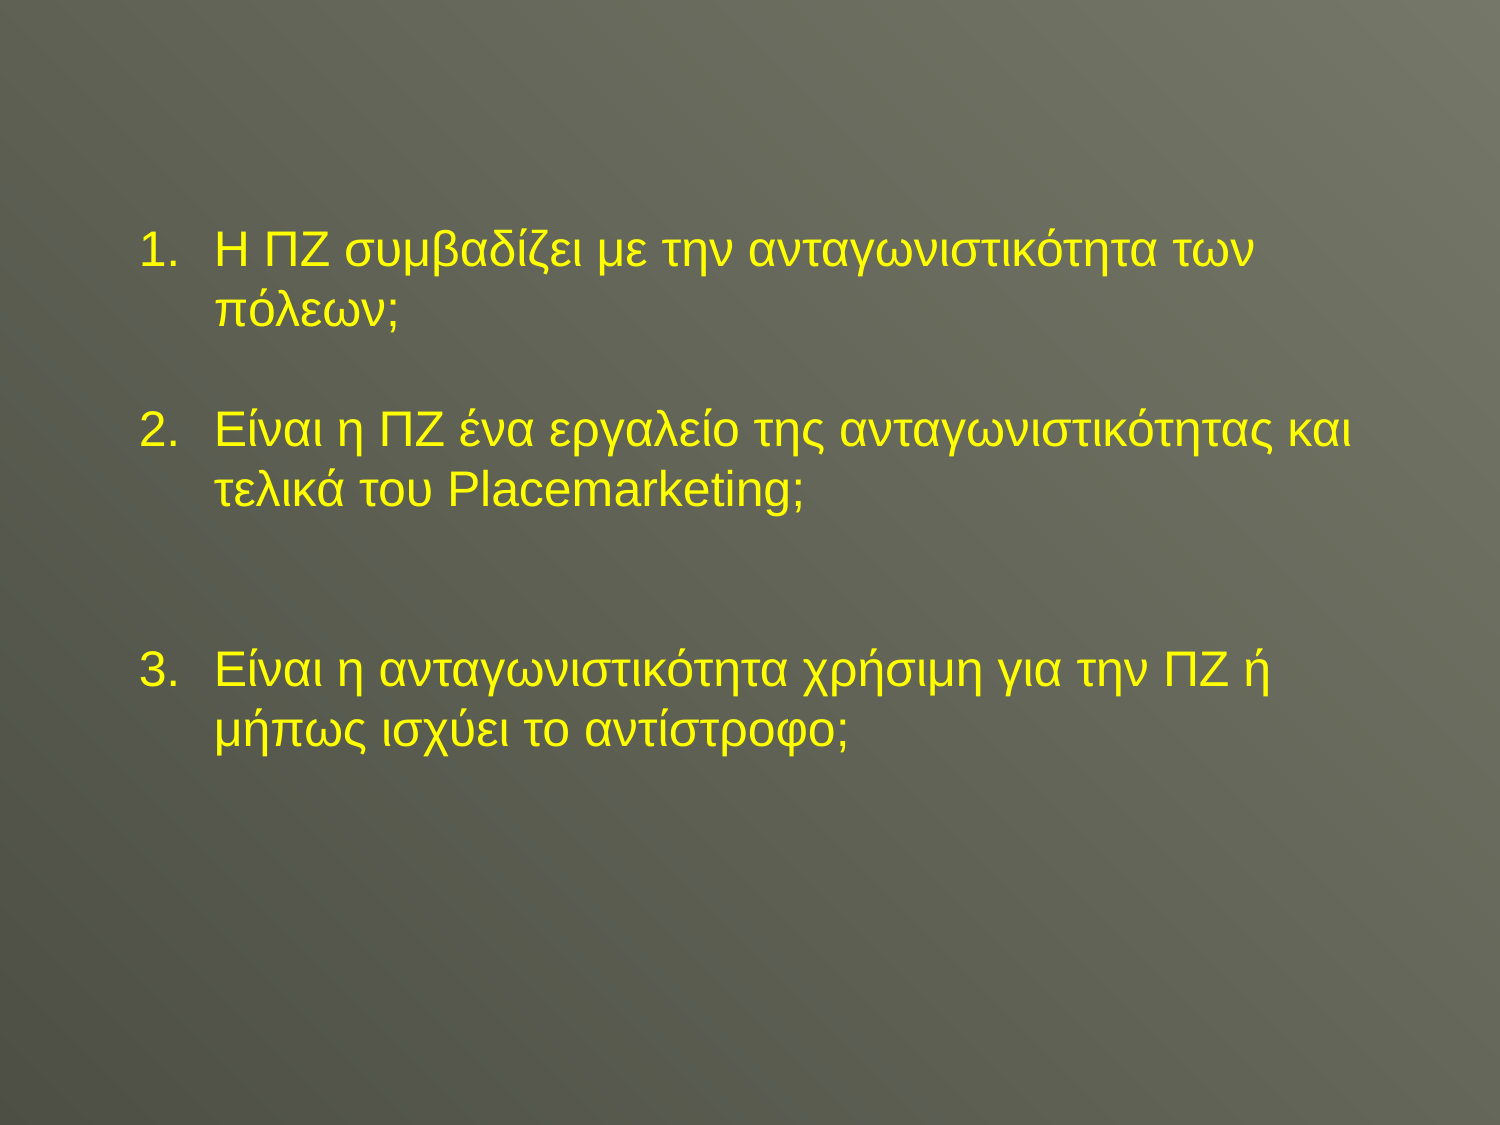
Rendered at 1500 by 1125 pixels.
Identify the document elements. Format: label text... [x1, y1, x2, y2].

text_box H ΠΖ συμβαδίζει με την ανταγωνιστικότητα των πόλεων; Είναι η ΠΖ ένα εργαλείο της ανταγωνιστικότητας και τελικά του Placemarketing; Είναι η ανταγωνιστικότητα χρήσιμη για την ΠΖ ή μήπως ισχύει το αντίστροφο; [123, 148, 1400, 824]
